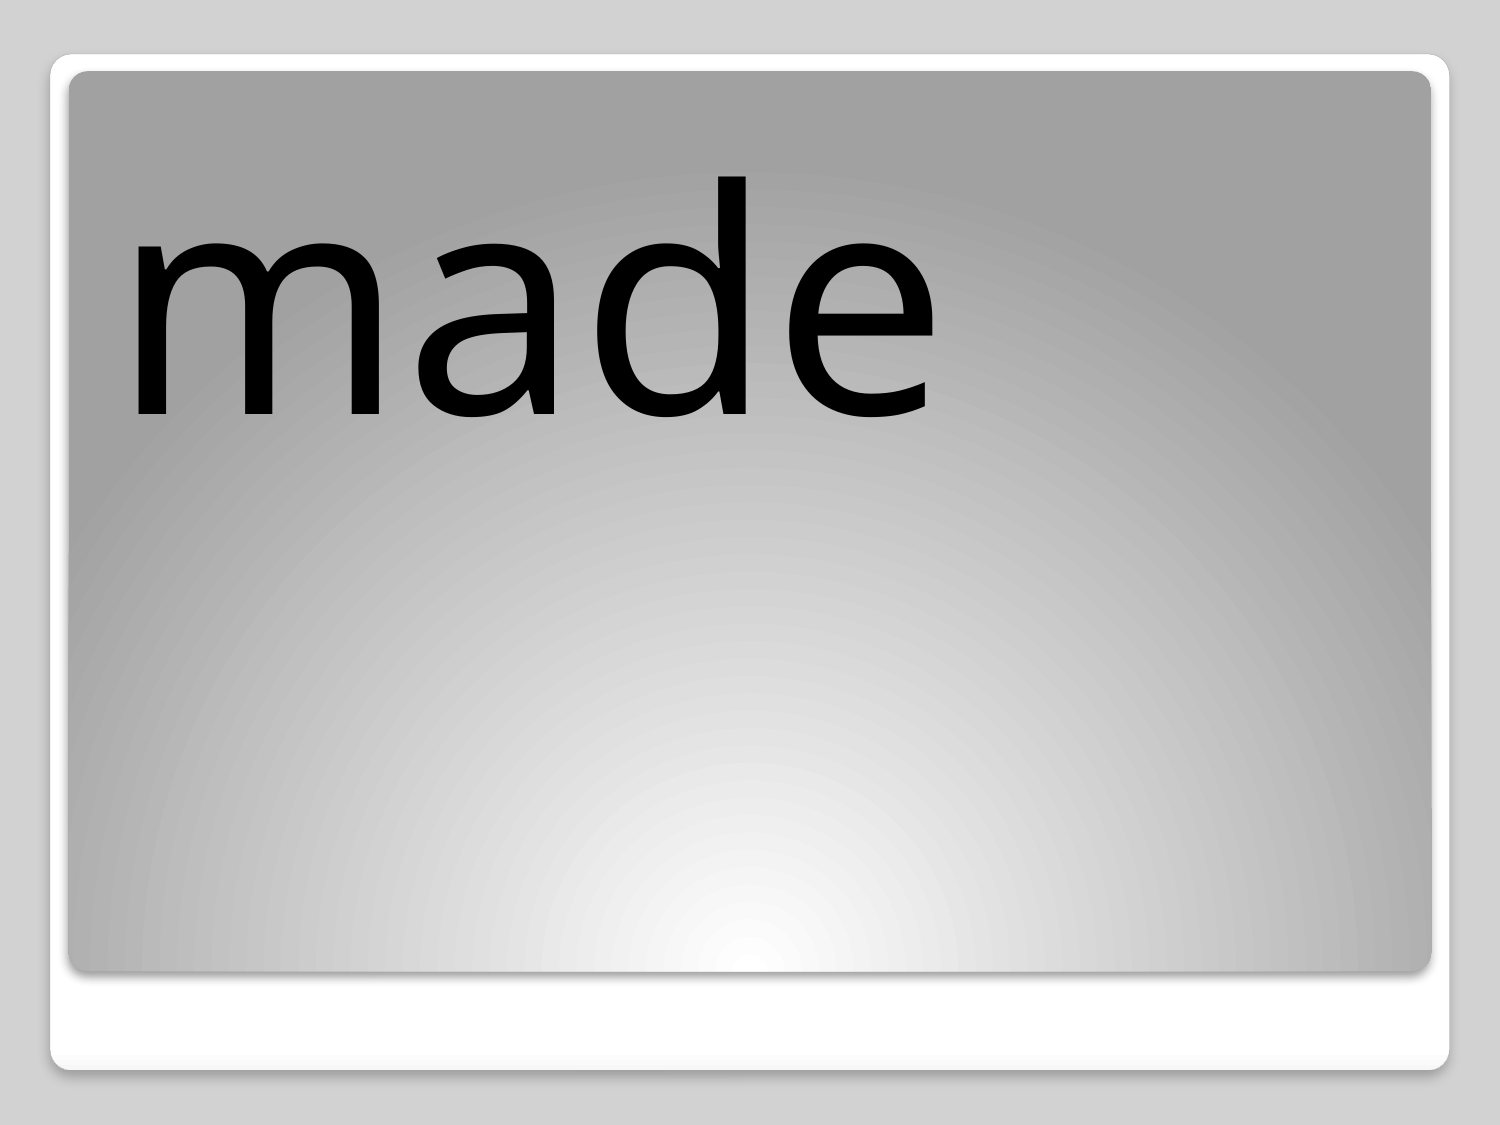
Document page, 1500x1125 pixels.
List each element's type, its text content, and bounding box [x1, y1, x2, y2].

list made [82, 86, 1425, 774]
